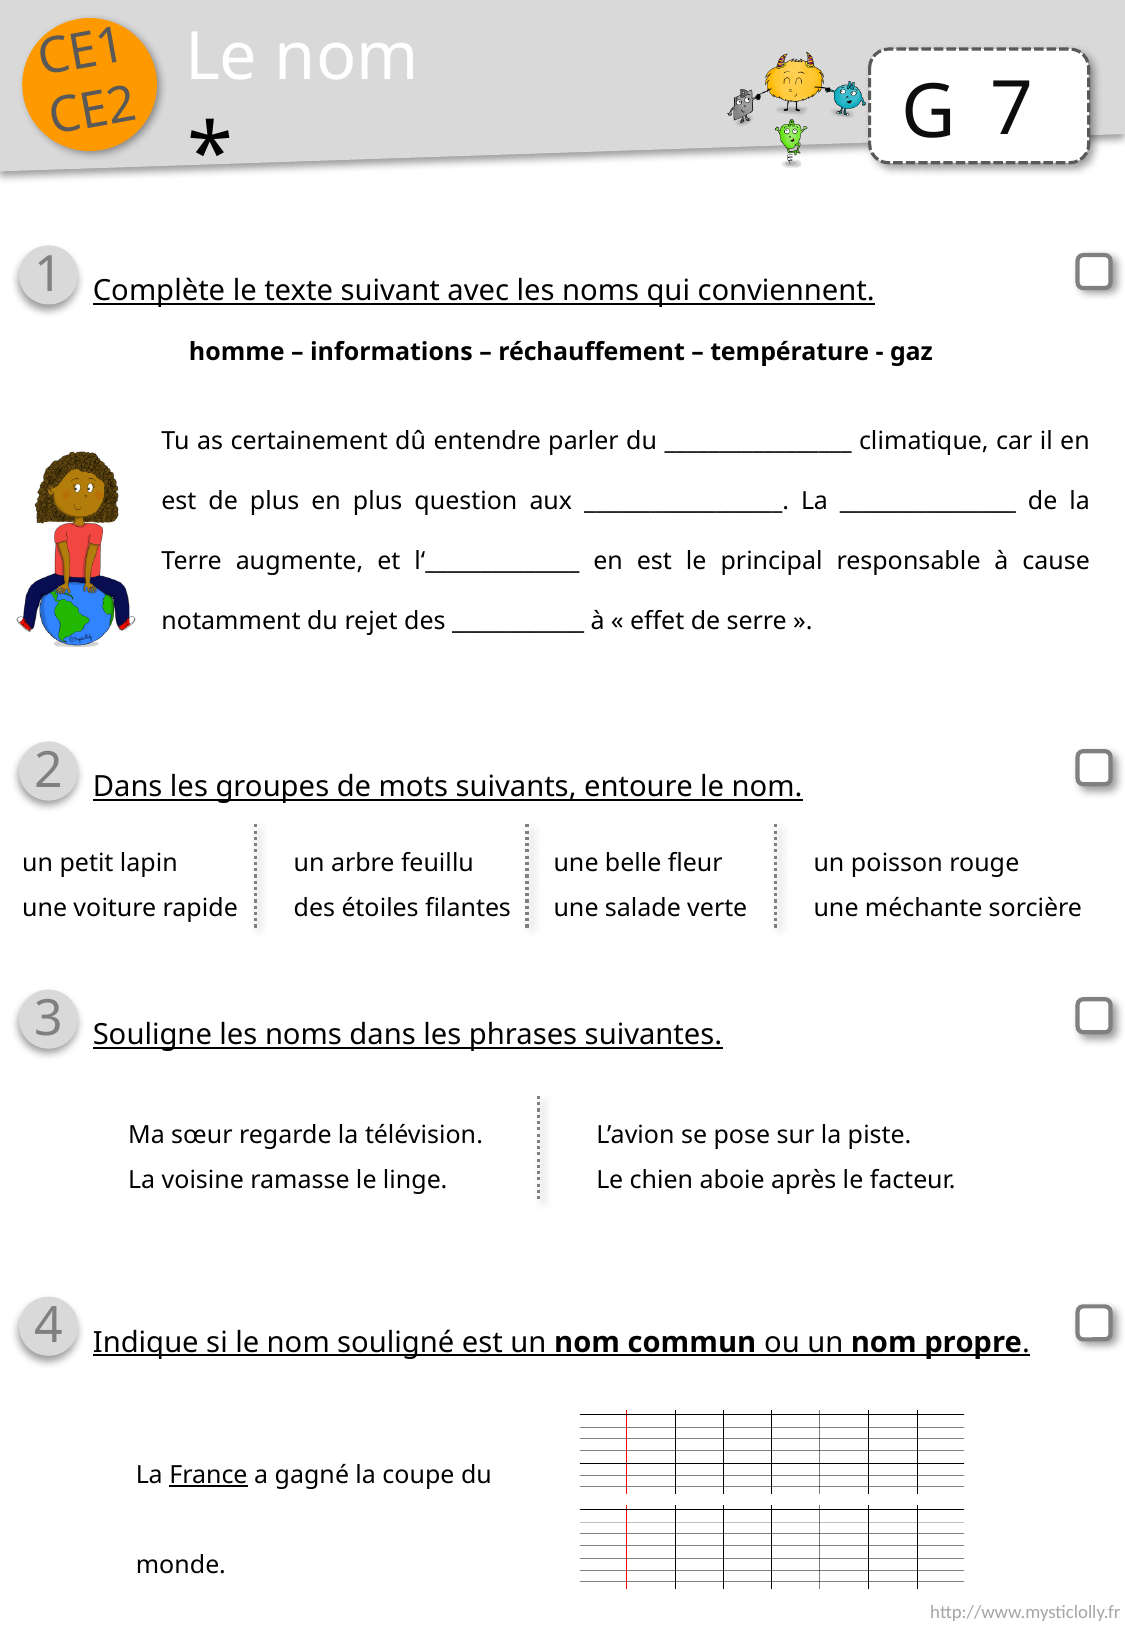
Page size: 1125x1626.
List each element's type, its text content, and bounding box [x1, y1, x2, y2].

picture [579, 1505, 965, 1589]
picture [727, 52, 866, 170]
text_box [18, 977, 1111, 1060]
list Le nom [170, 5, 728, 106]
text_box La France a gagné la coupe du monde. Delphine attrape des papillons. [121, 1428, 588, 1625]
text_box Tu as certainement dû entendre parler du _________________ climatique, car il en est de plus en plus question aux __________________. La ________________ de la Terre augmente, et l‘______________ en est le principal responsable à cause notamment du rejet des ____________ à « effet de serre ». [146, 387, 1106, 642]
text_box un arbre feuillu des étoiles filantes [278, 824, 525, 929]
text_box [18, 1284, 1111, 1420]
text_box un petit lapin une voiture rapide [7, 824, 254, 929]
picture [8, 445, 147, 647]
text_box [18, 233, 1111, 311]
text_box une belle fleur une salade verte [538, 824, 774, 929]
text_box homme – informations – réchauffement – température - gaz [19, 328, 1111, 373]
text_box un poisson rouge une méchante sorcière [798, 824, 1106, 929]
text_box Ma sœur regarde la télévision. La voisine ramasse le linge. [113, 1095, 504, 1201]
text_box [18, 729, 1111, 807]
picture [579, 1410, 965, 1494]
text_box L’avion se pose sur la piste. Le chien aboie après le facteur. [581, 1095, 1119, 1201]
text_box une belle fleur une salade verte [777, 824, 787, 929]
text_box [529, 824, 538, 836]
list 7 [975, 52, 1113, 166]
list * [172, 91, 362, 150]
